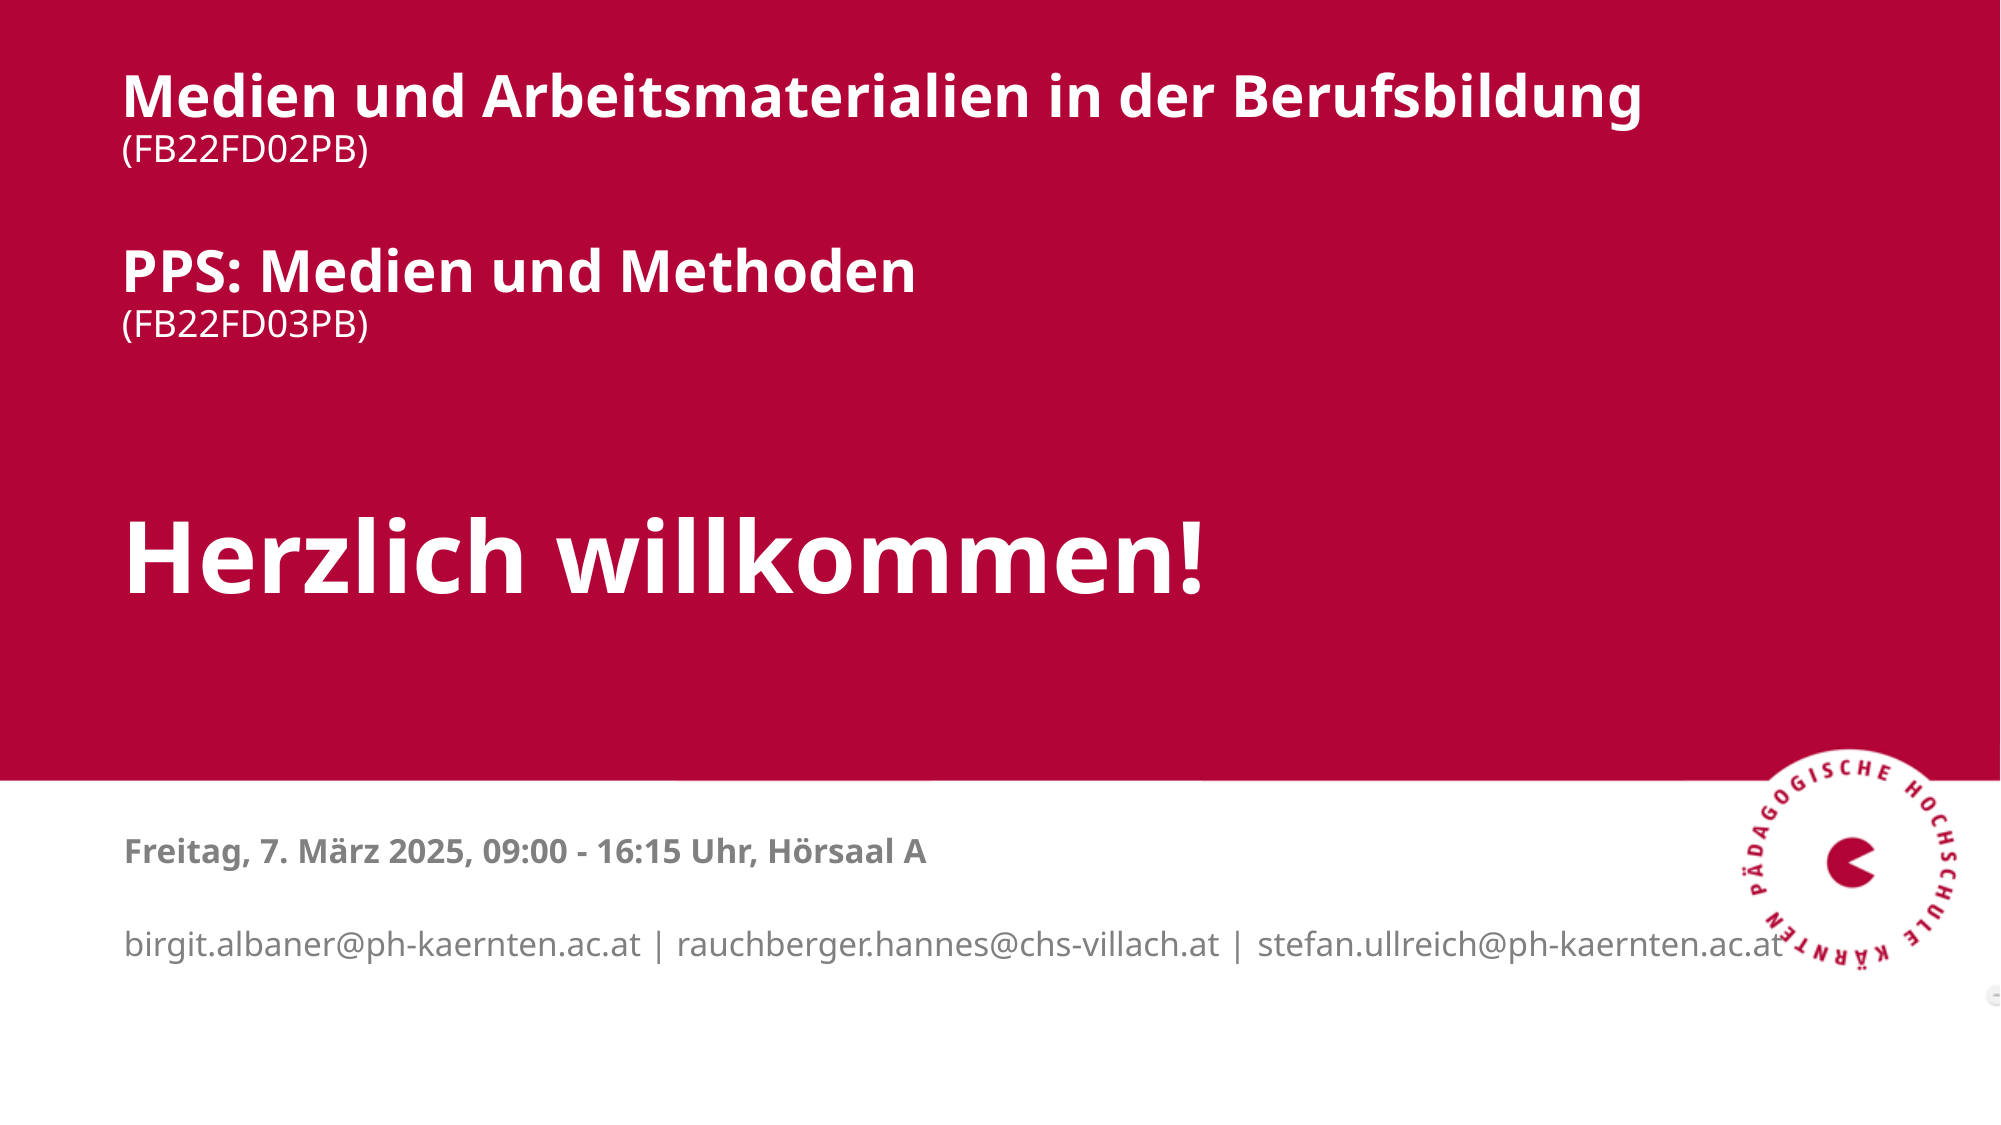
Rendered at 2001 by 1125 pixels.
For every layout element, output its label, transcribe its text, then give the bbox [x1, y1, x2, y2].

subtitle Freitag, 7. März 2025, 09:00 - 16:15 Uhr, Hörsaal A birgit.albaner@ph-kaernten.ac.at | rauchberger.hannes@chs-villach.at | stefan.ullreich@ph-kaernten.ac.at [108, 827, 1924, 906]
picture [0, 0, 2001, 1125]
title Medien und Arbeitsmaterialien in der Berufsbildung (FB22FD02PB) PPS: Medien und Methoden (FB22FD03PB) Herzlich willkommen! [106, 0, 1954, 330]
